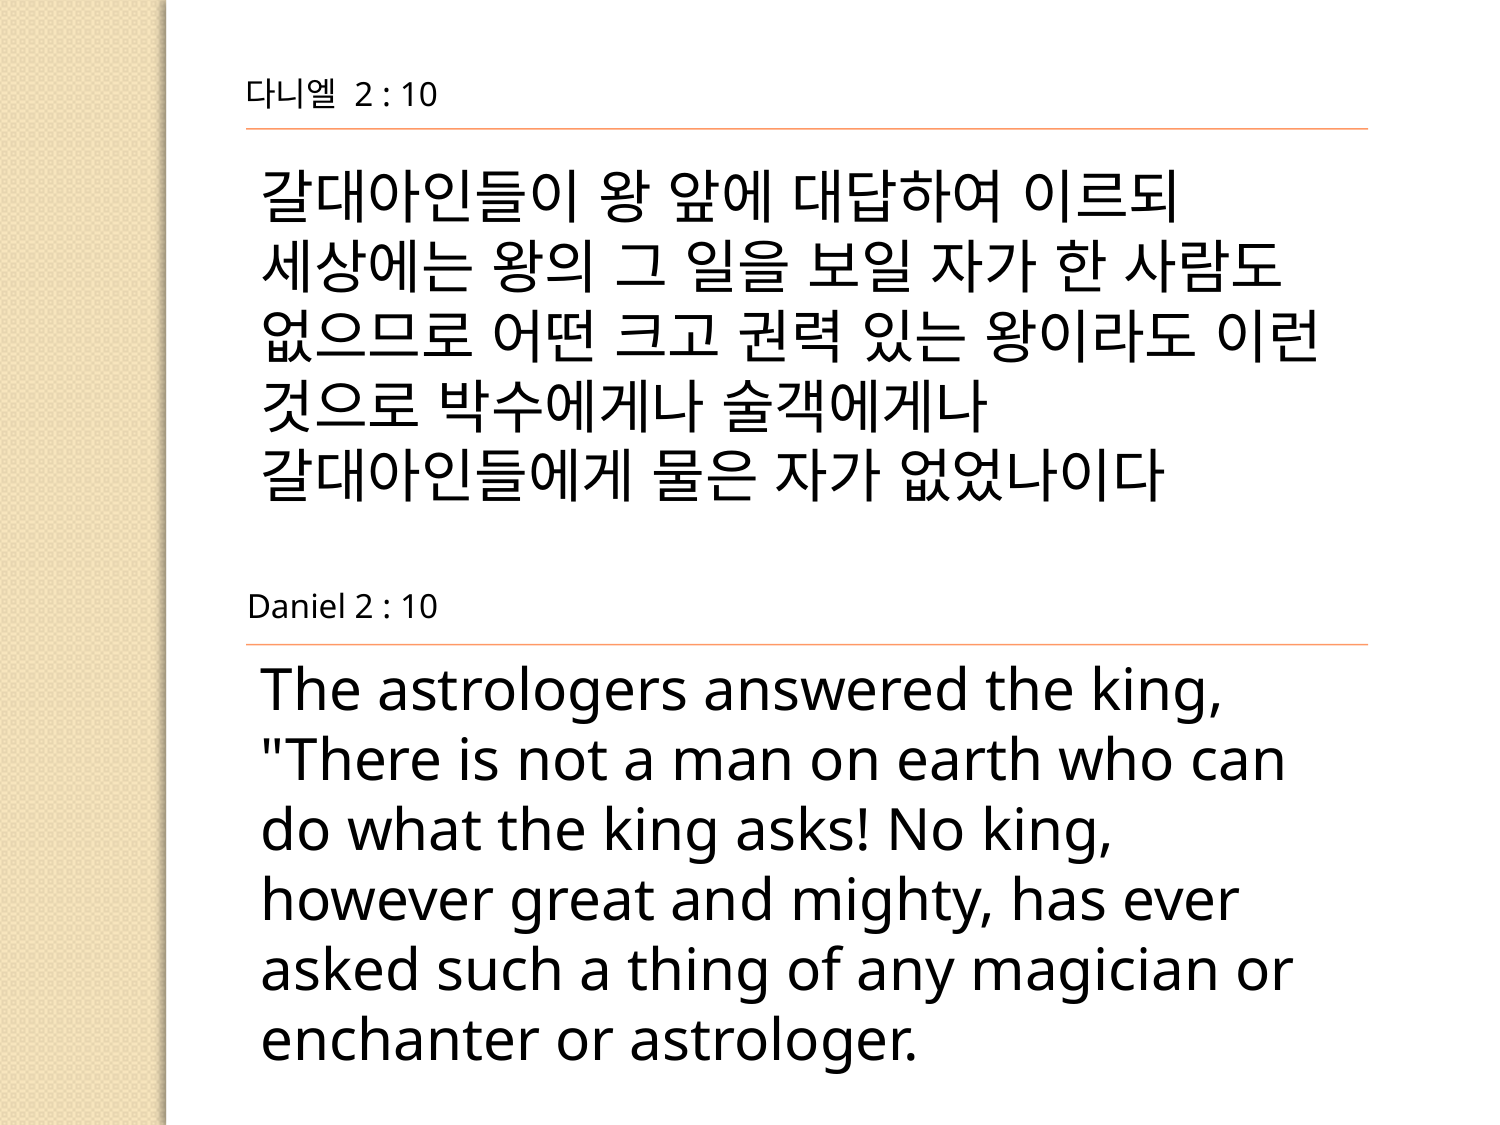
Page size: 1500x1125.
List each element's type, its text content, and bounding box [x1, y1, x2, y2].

text_box The astrologers answered the king, "There is not a man on earth who can do what the king asks! No king, however great and mighty, has ever asked such a thing of any magician or enchanter or astrologer. [246, 645, 1371, 1080]
text_box 갈대아인들이 왕 앞에 대답하여 이르되 세상에는 왕의 그 일을 보일 자가 한 사람도 없으므로 어떤 크고 권력 있는 왕이라도 이런 것으로 박수에게나 술객에게나 갈대아인들에게 물은 자가 없었나이다 [246, 152, 1371, 517]
text_box Daniel 2 : 10 [232, 577, 633, 638]
text_box 다니엘 2 : 10 [230, 66, 586, 127]
